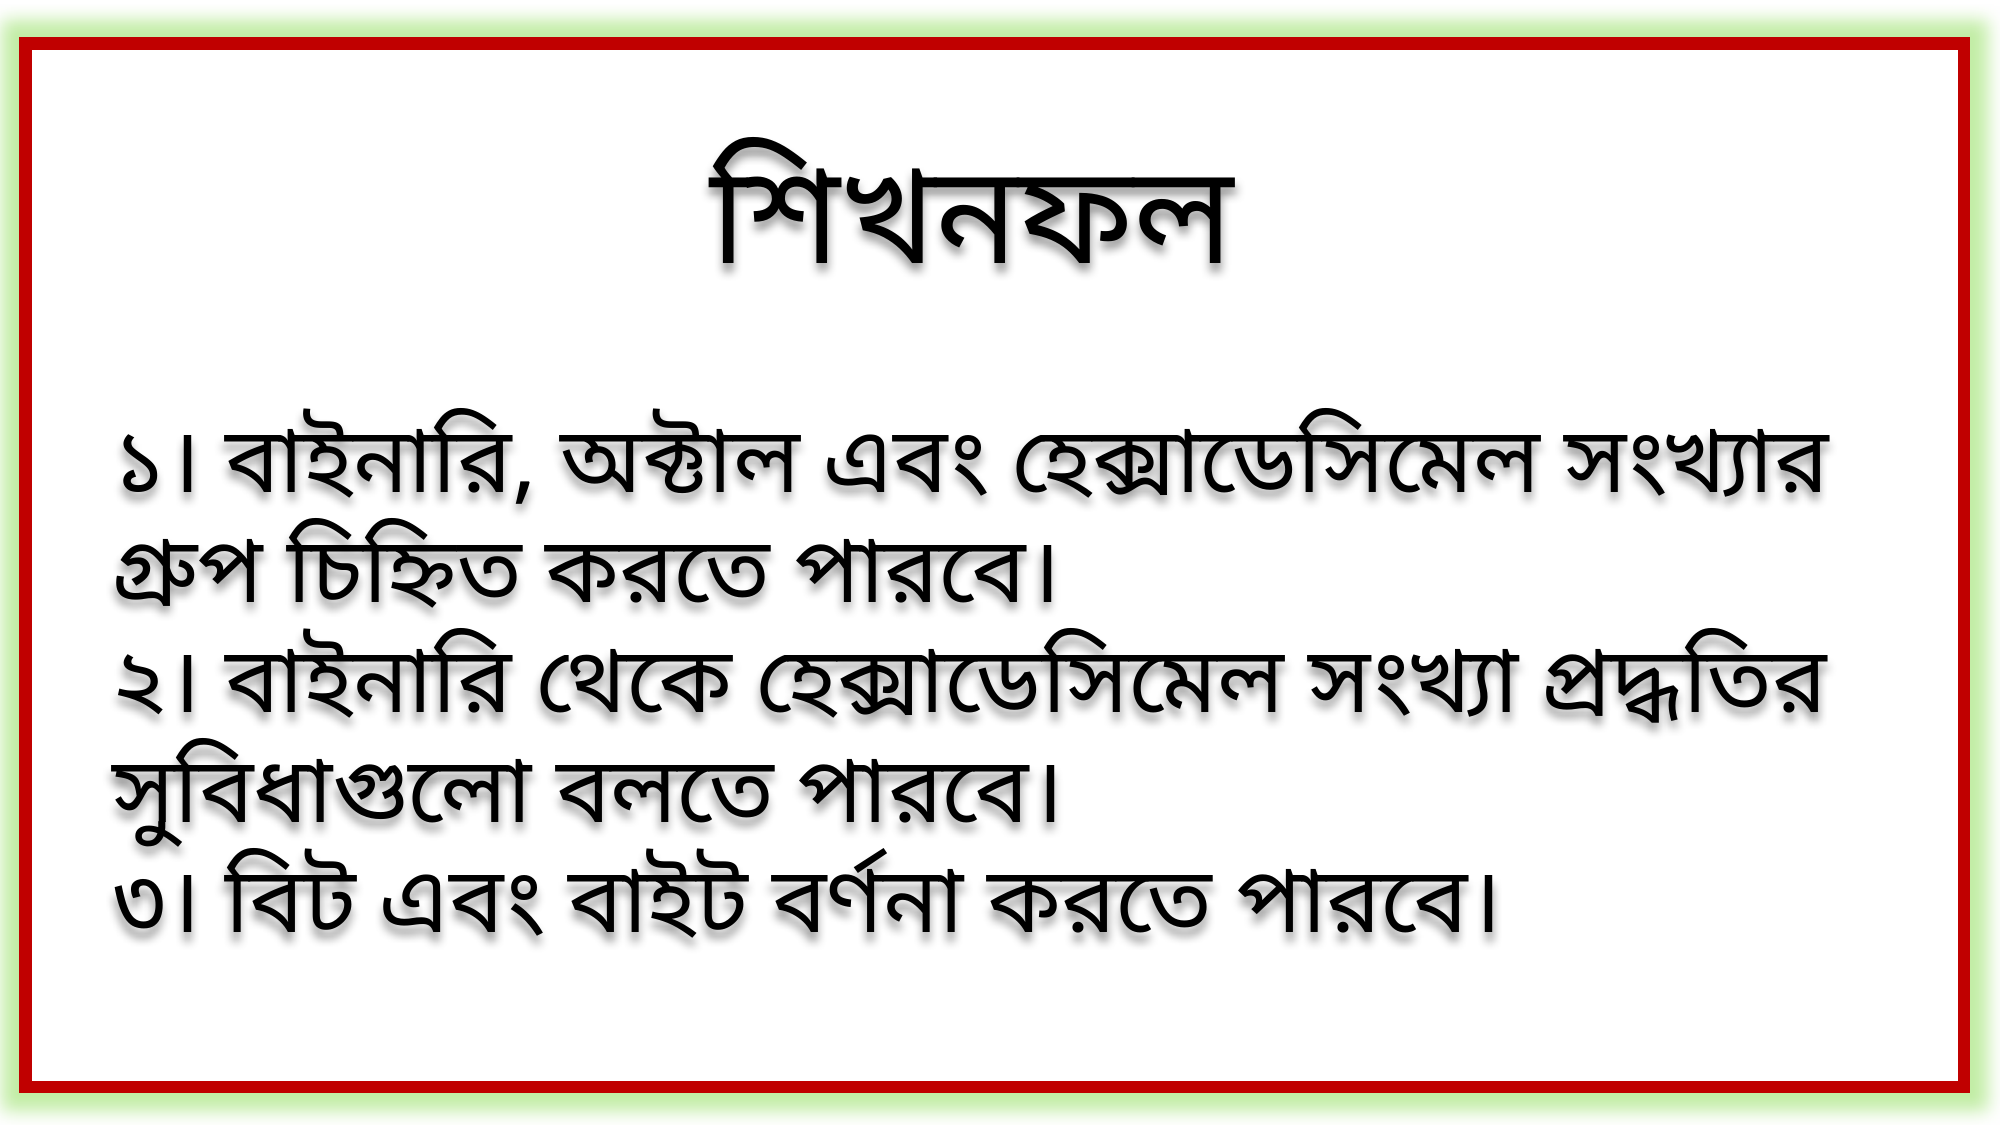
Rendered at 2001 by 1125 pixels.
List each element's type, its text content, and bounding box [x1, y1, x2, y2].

text_box শিখনফল ১। বাইনারি, অক্টাল এবং হেক্সাডেসিমেল সংখ্যার গ্রুপ চিহ্নিত করতে পারবে। ২। বাইনারি থেকে হেক্সাডেসিমেল সংখ্যা প্রদ্ধতির সুবিধাগুলো বলতে পারবে। ৩। বিট এবং বাইট বর্ণনা করতে পারবে। [97, 118, 1868, 959]
text_box [24, 43, 1965, 1088]
